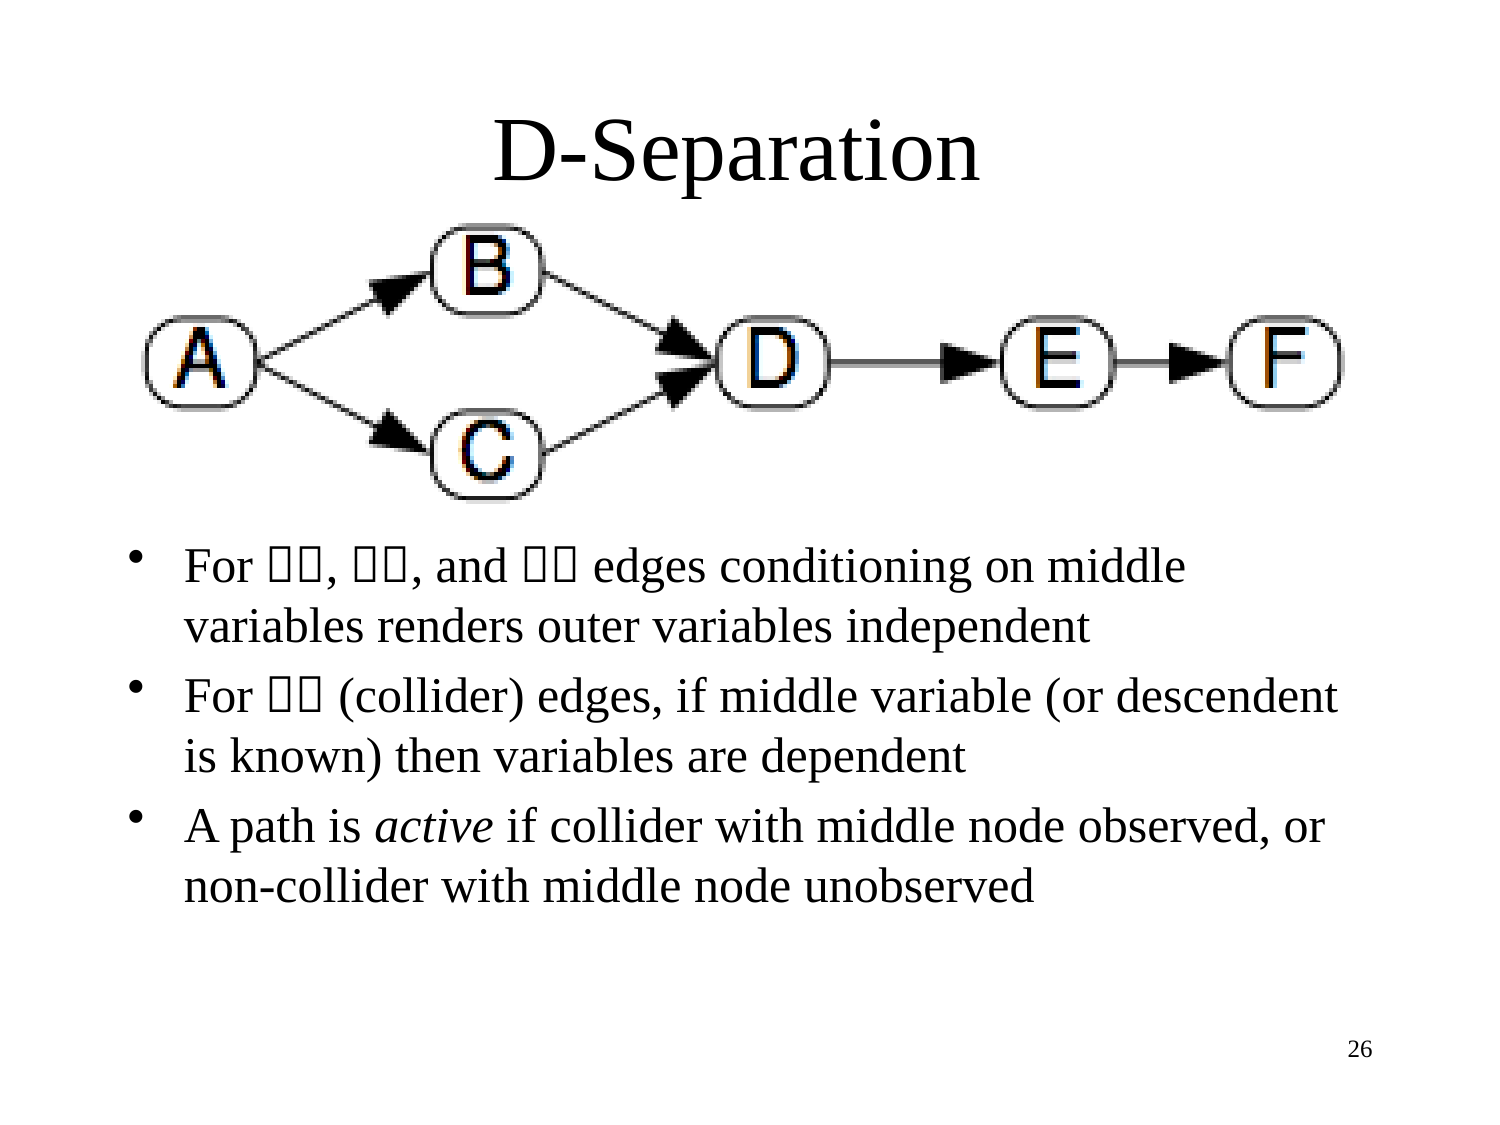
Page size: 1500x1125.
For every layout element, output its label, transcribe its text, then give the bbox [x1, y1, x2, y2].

slide_number 26 [1074, 1024, 1388, 1101]
title D-Separation [99, 50, 1375, 238]
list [137, 199, 1354, 526]
list For , , and  edges conditioning on middle variables renders outer variables independent For  (collider) edges, if middle variable (or descendent is known) then variables are dependent A path is active if collider with middle node observed, or non-collider with middle node unobserved [112, 525, 1388, 1000]
